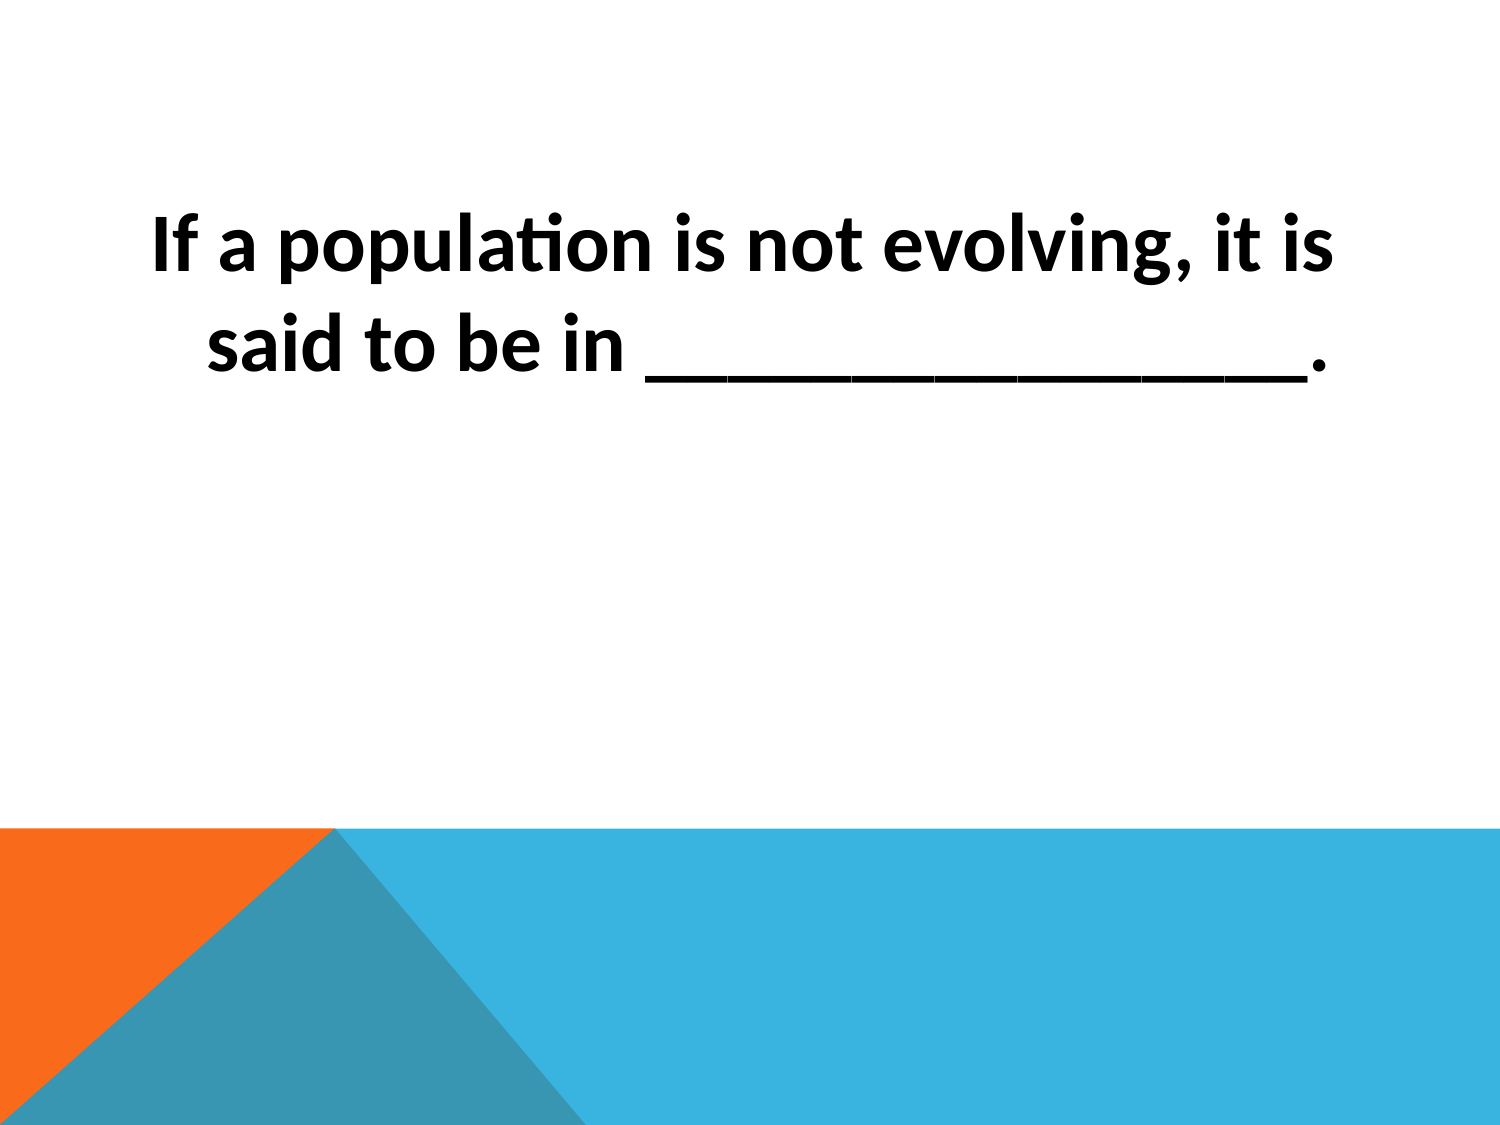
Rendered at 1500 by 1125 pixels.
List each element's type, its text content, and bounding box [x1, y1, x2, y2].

list If a population is not evolving, it is said to be in ________________. [135, 180, 1369, 768]
